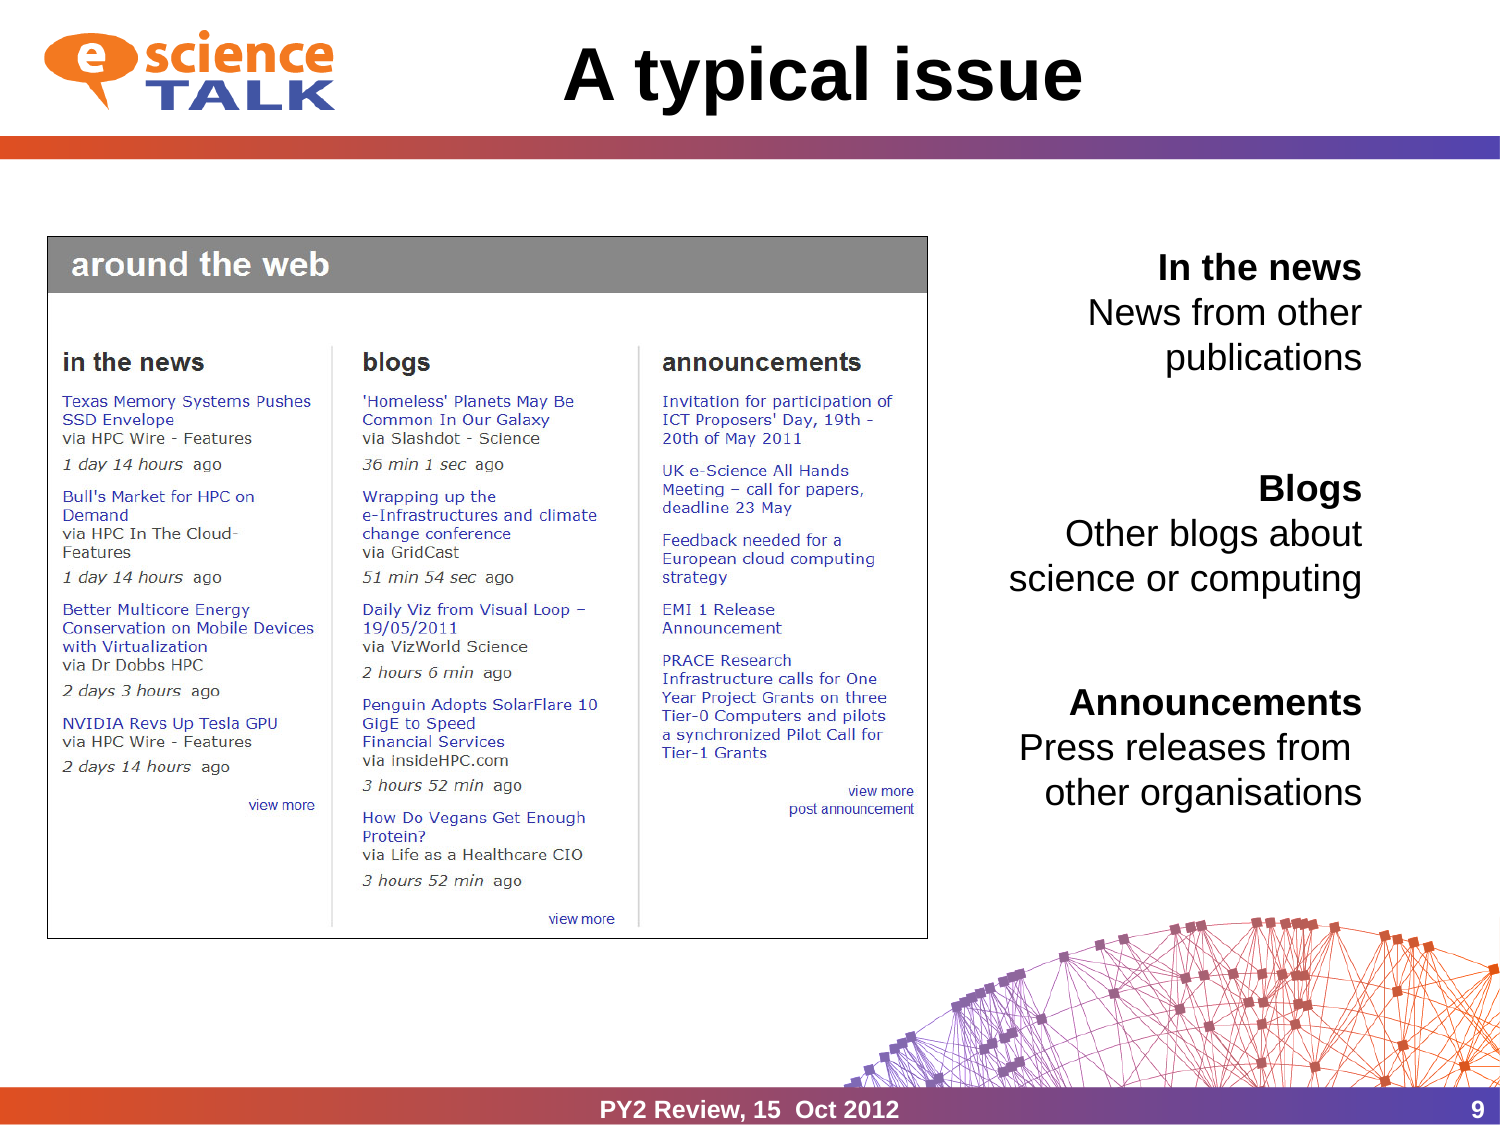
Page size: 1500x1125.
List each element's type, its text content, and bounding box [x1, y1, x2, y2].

text_box In the news News from other publications [929, 235, 1378, 386]
text_box [933, 774, 1378, 925]
title A typical issue [148, 0, 1499, 142]
text_box Announcements Press releases from other organisations [933, 670, 1378, 774]
footer PY2 Review, 15 Oct 2012 [512, 1085, 988, 1125]
text_box Blogs Other blogs about science or computing [933, 456, 1378, 607]
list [46, 235, 928, 940]
slide_number 9 [1149, 1085, 1500, 1125]
picture [0, 0, 1500, 1125]
